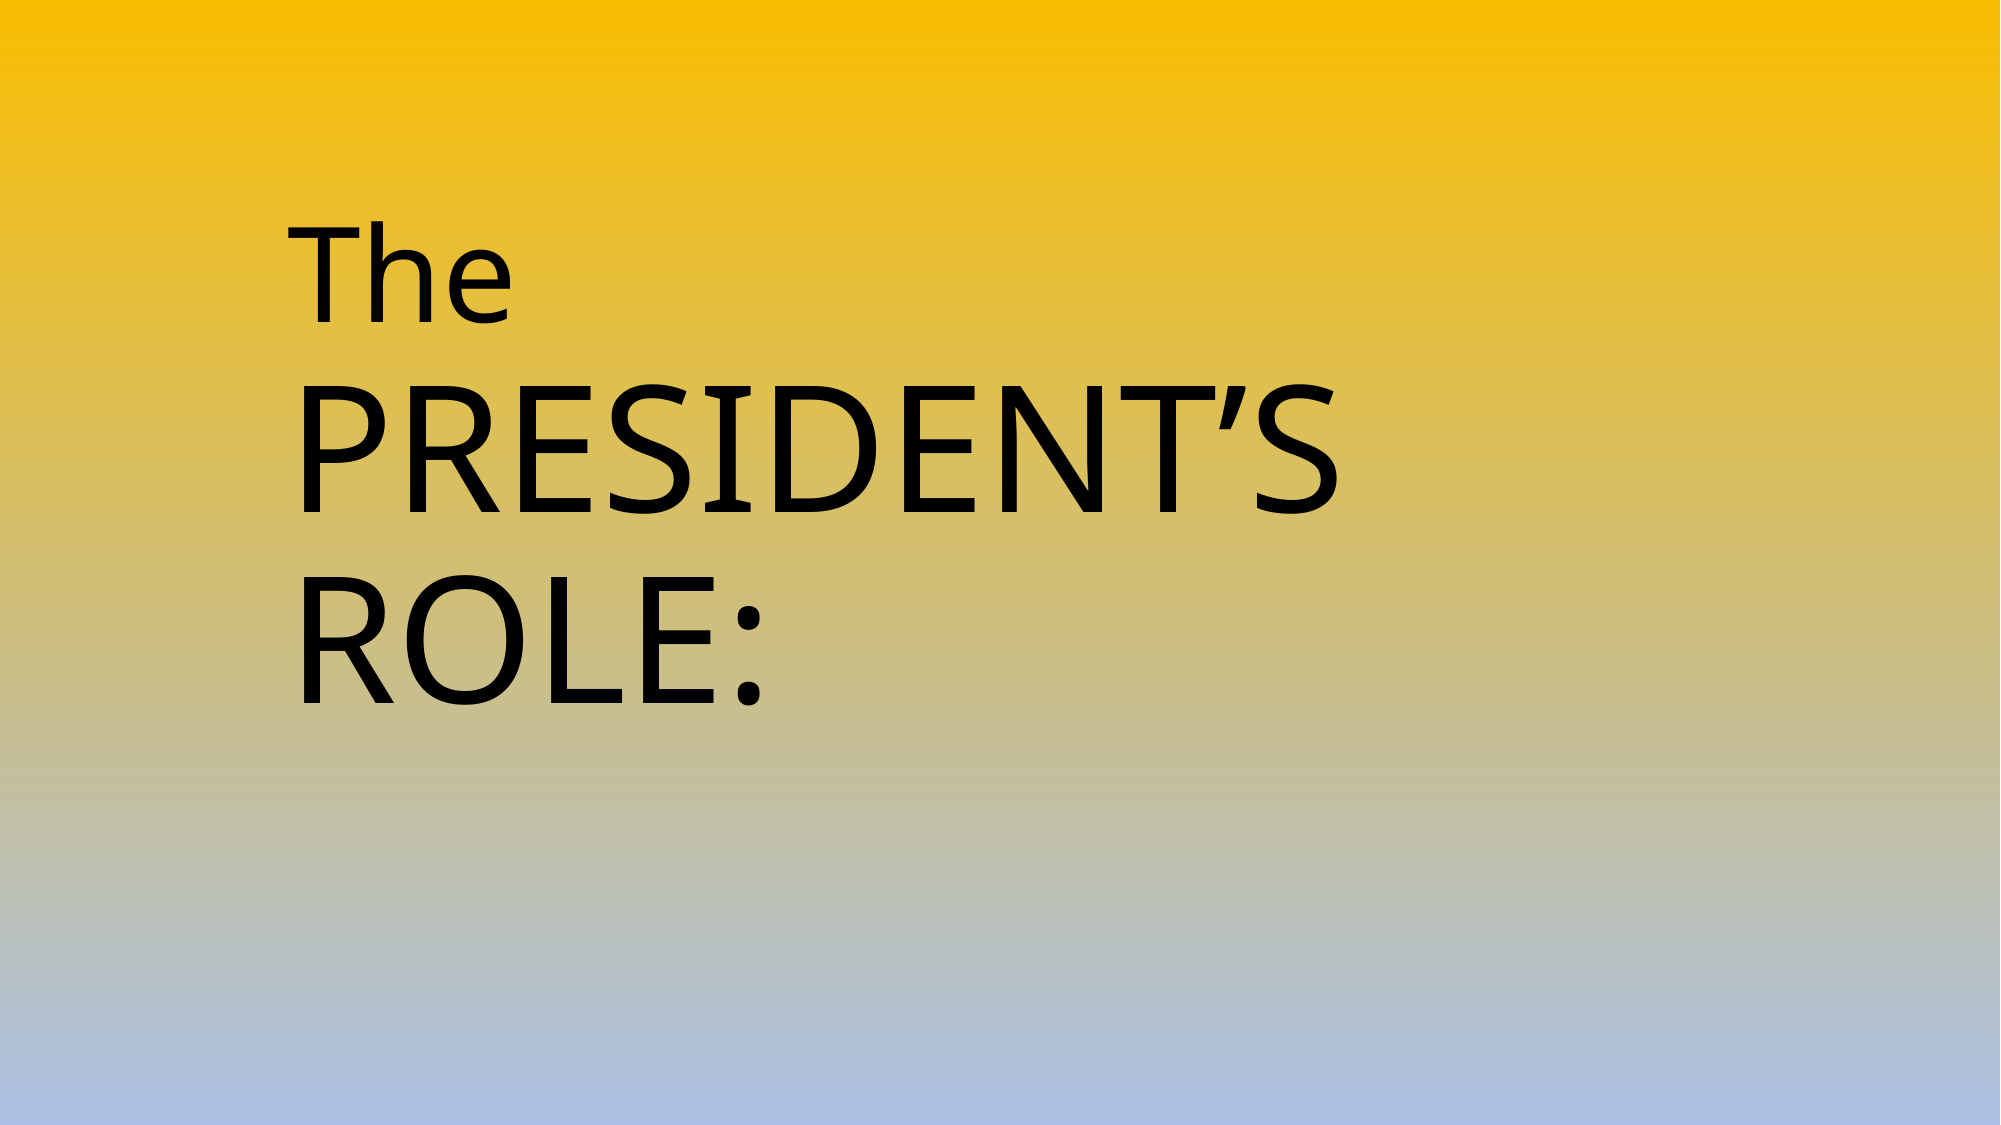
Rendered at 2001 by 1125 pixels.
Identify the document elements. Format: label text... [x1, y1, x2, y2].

title The President’s Role: [272, 0, 1728, 912]
